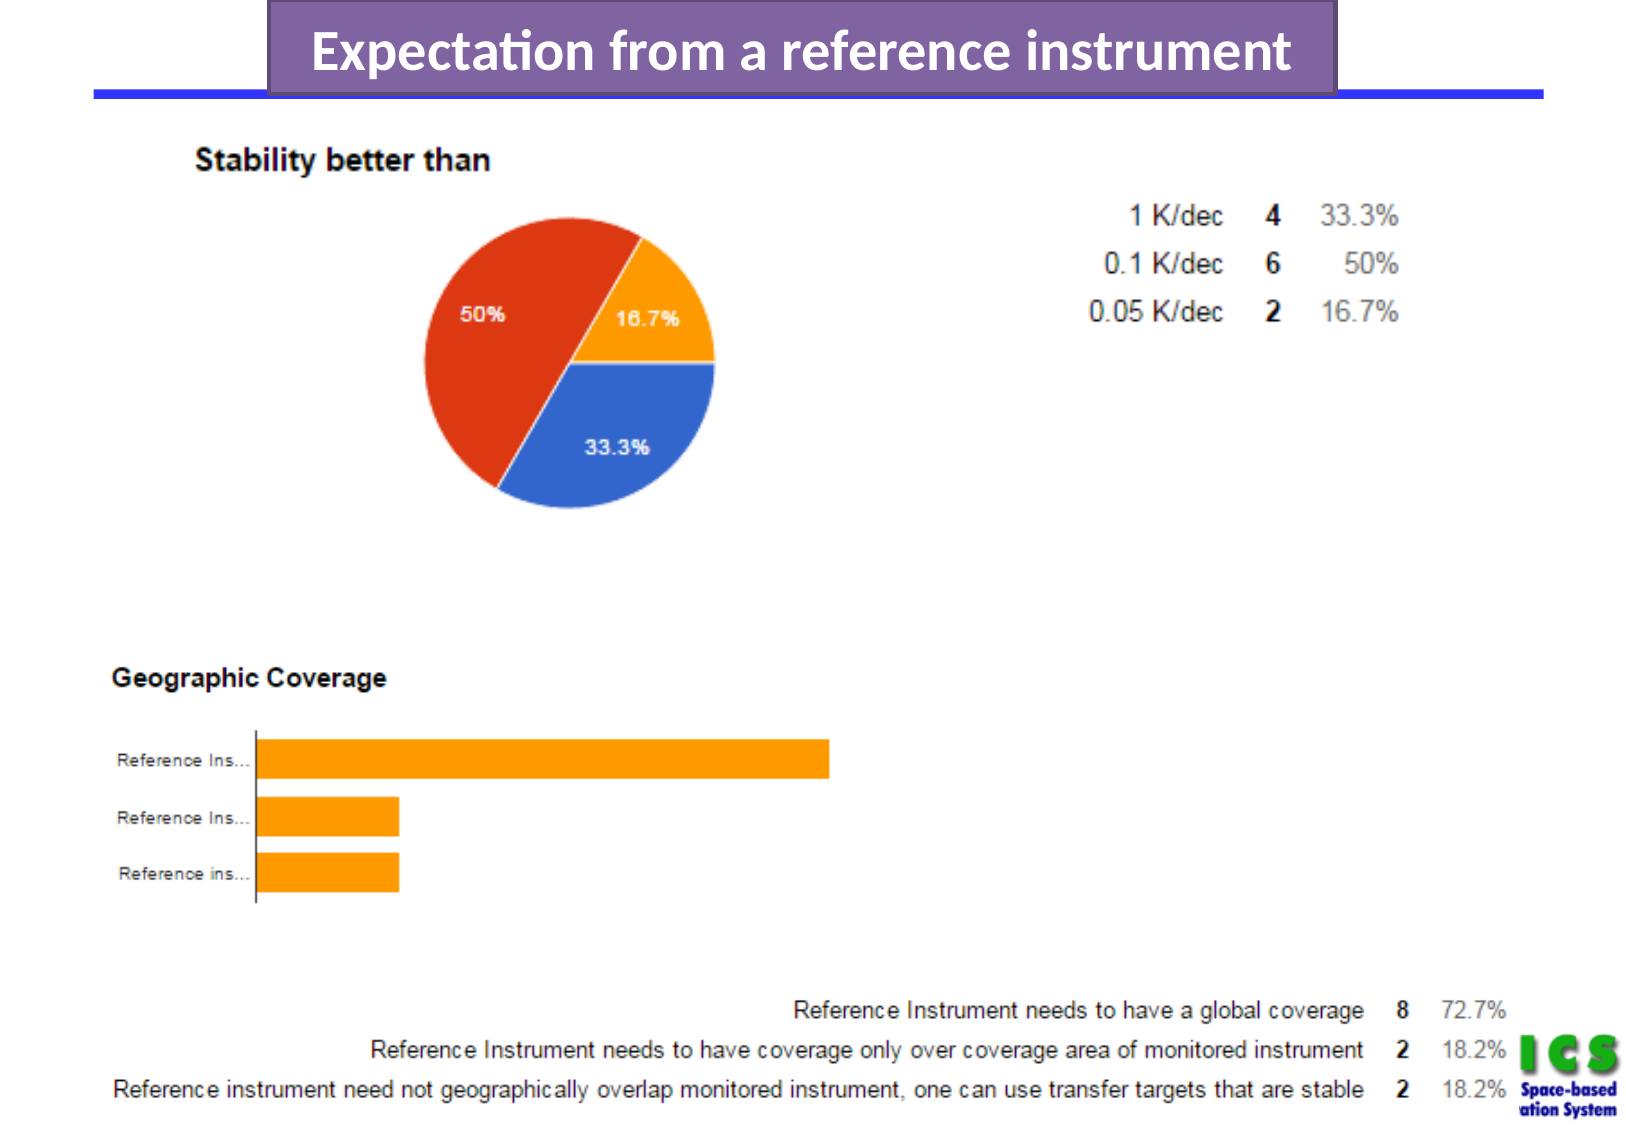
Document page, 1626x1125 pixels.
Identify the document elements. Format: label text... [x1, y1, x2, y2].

picture [107, 655, 1625, 1125]
picture [195, 128, 1423, 526]
text_box Expectation from a reference instrument [267, 0, 1338, 96]
